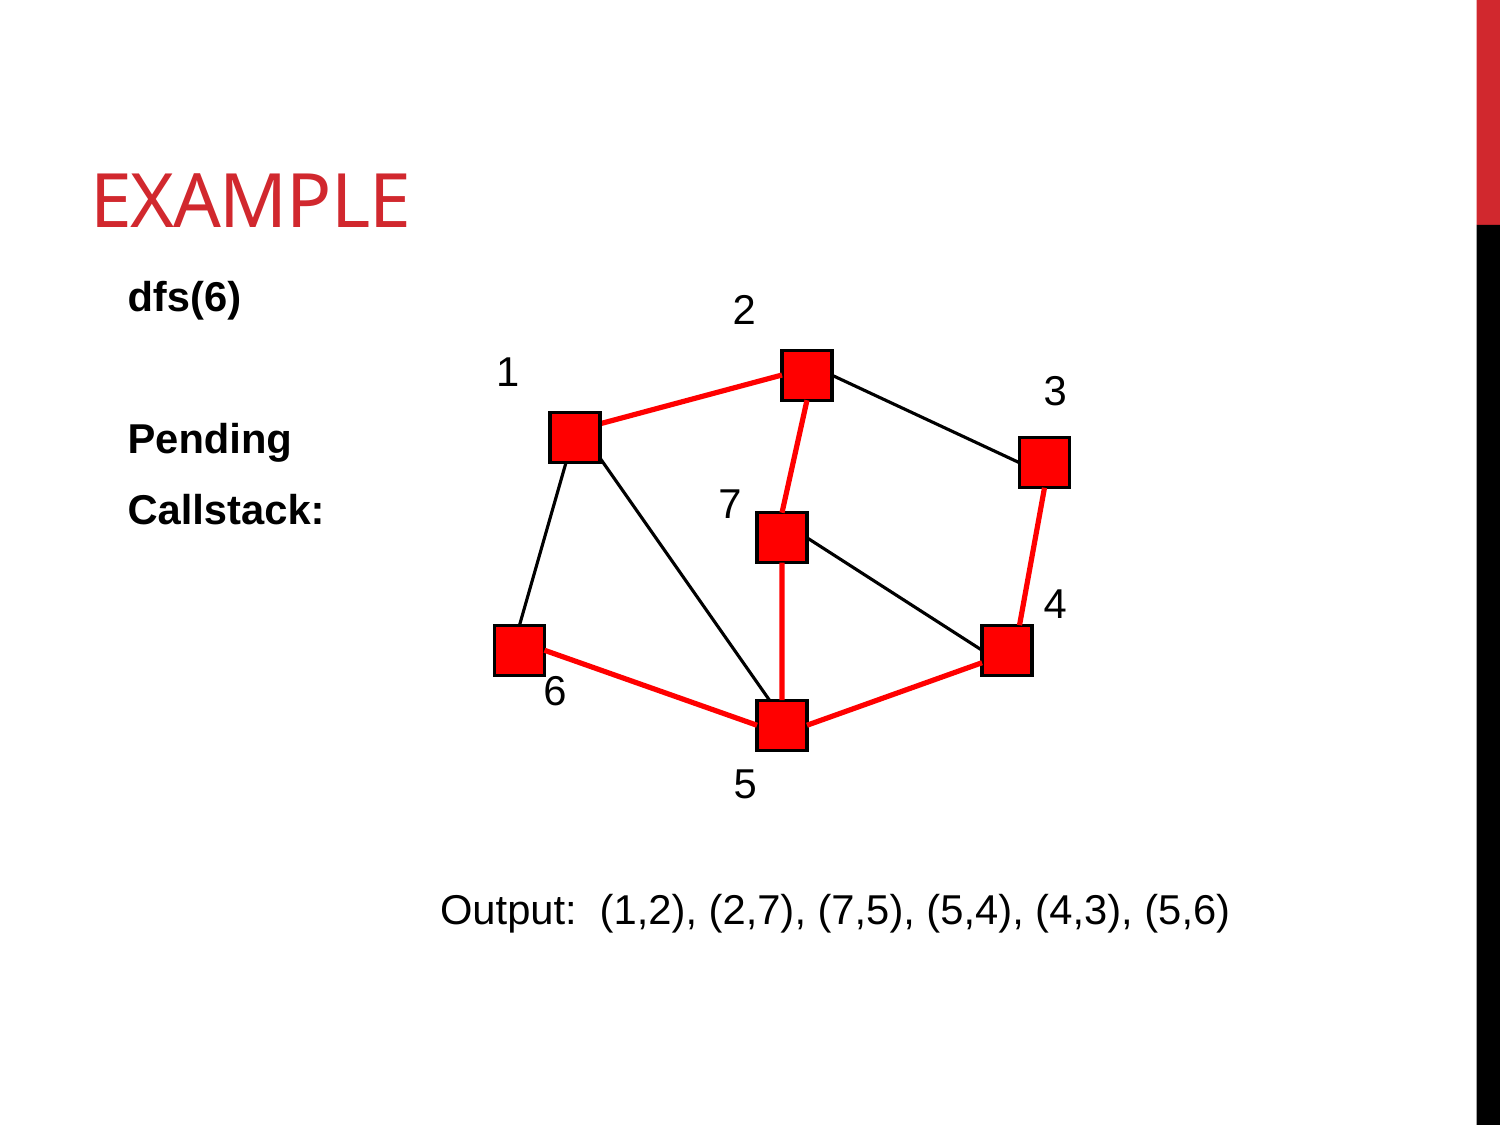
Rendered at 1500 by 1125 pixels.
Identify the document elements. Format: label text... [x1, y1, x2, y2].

text_box Output: (1,2), (2,7), (7,5), (5,4), (4,3), (5,6) [425, 874, 1425, 963]
text_box 4 [1028, 569, 1082, 635]
text_box [494, 625, 545, 676]
title Example [75, 25, 1025, 250]
text_box [757, 700, 807, 751]
list dfs(6) Pending Callstack: [112, 262, 450, 1000]
text_box 7 [703, 469, 757, 534]
text_box 2 [717, 275, 771, 341]
text_box [1019, 437, 1070, 488]
text_box [757, 512, 807, 563]
text_box [982, 625, 1032, 676]
text_box [549, 412, 600, 463]
text_box [782, 350, 832, 401]
text_box 1 [481, 337, 534, 403]
text_box 6 [528, 656, 582, 722]
text_box 3 [1028, 356, 1082, 422]
text_box 5 [718, 749, 772, 815]
